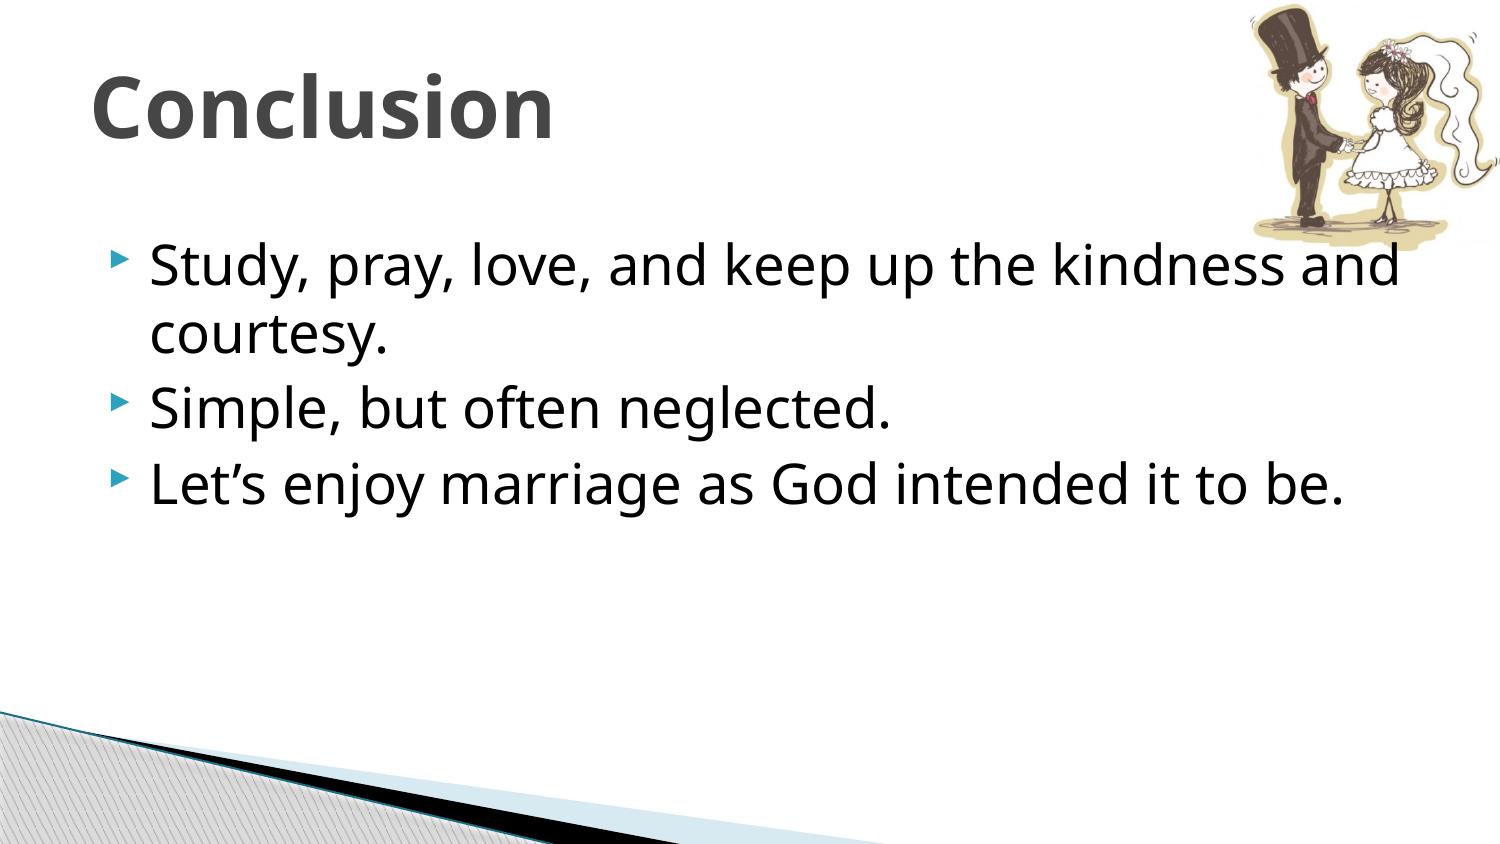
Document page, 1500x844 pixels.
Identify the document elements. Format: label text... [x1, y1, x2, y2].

title Conclusion [75, 33, 1275, 175]
picture [1250, 4, 1500, 251]
list Study, pray, love, and keep up the kindness and courtesy. Simple, but often neglected. Let’s enjoy marriage as God intended it to be. [75, 221, 1425, 740]
